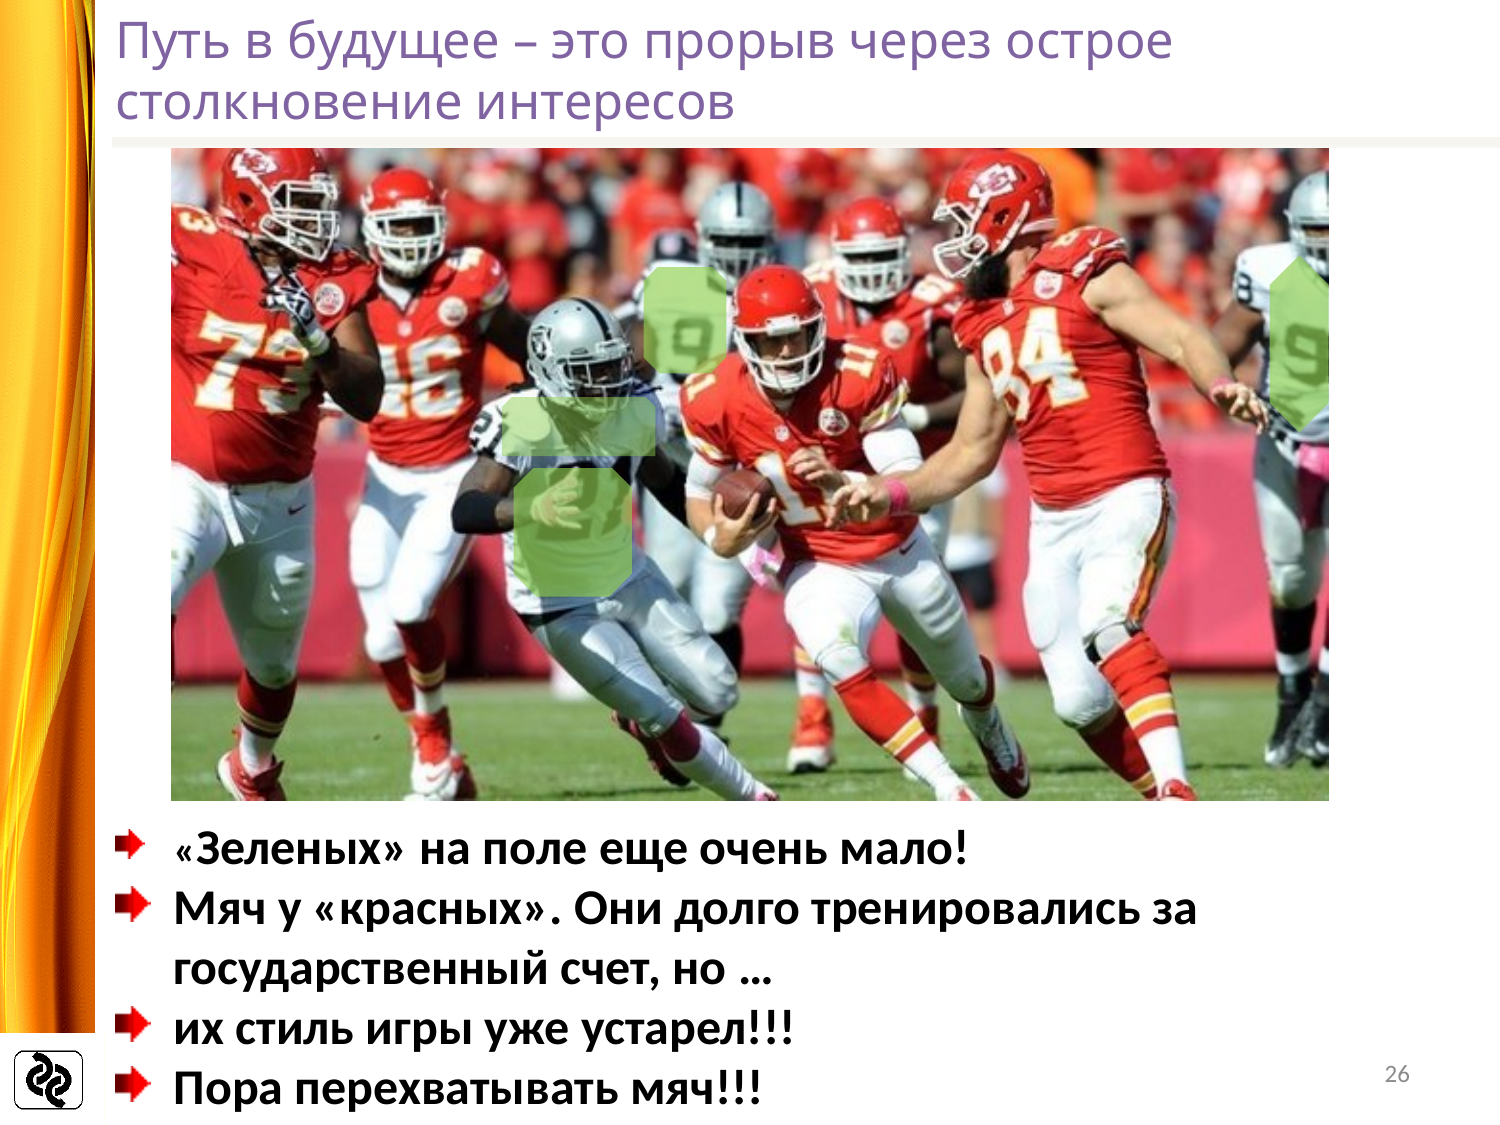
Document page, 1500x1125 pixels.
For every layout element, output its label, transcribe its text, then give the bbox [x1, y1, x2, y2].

picture [115, 886, 151, 922]
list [0, 1033, 105, 1125]
picture [115, 1066, 151, 1102]
picture [0, 0, 95, 1033]
picture [115, 829, 145, 859]
picture [170, 148, 1329, 801]
title Путь в будущее – это прорыв через острое столкновение интересов [100, 0, 1500, 138]
text_box «Зеленых» на поле еще очень мало! Мяч у «красных». Они долго тренировались за государственный счет, но … их стиль игры уже устарел!!! Пора перехватывать мяч!!! [100, 806, 1471, 1122]
picture [115, 1006, 151, 1042]
